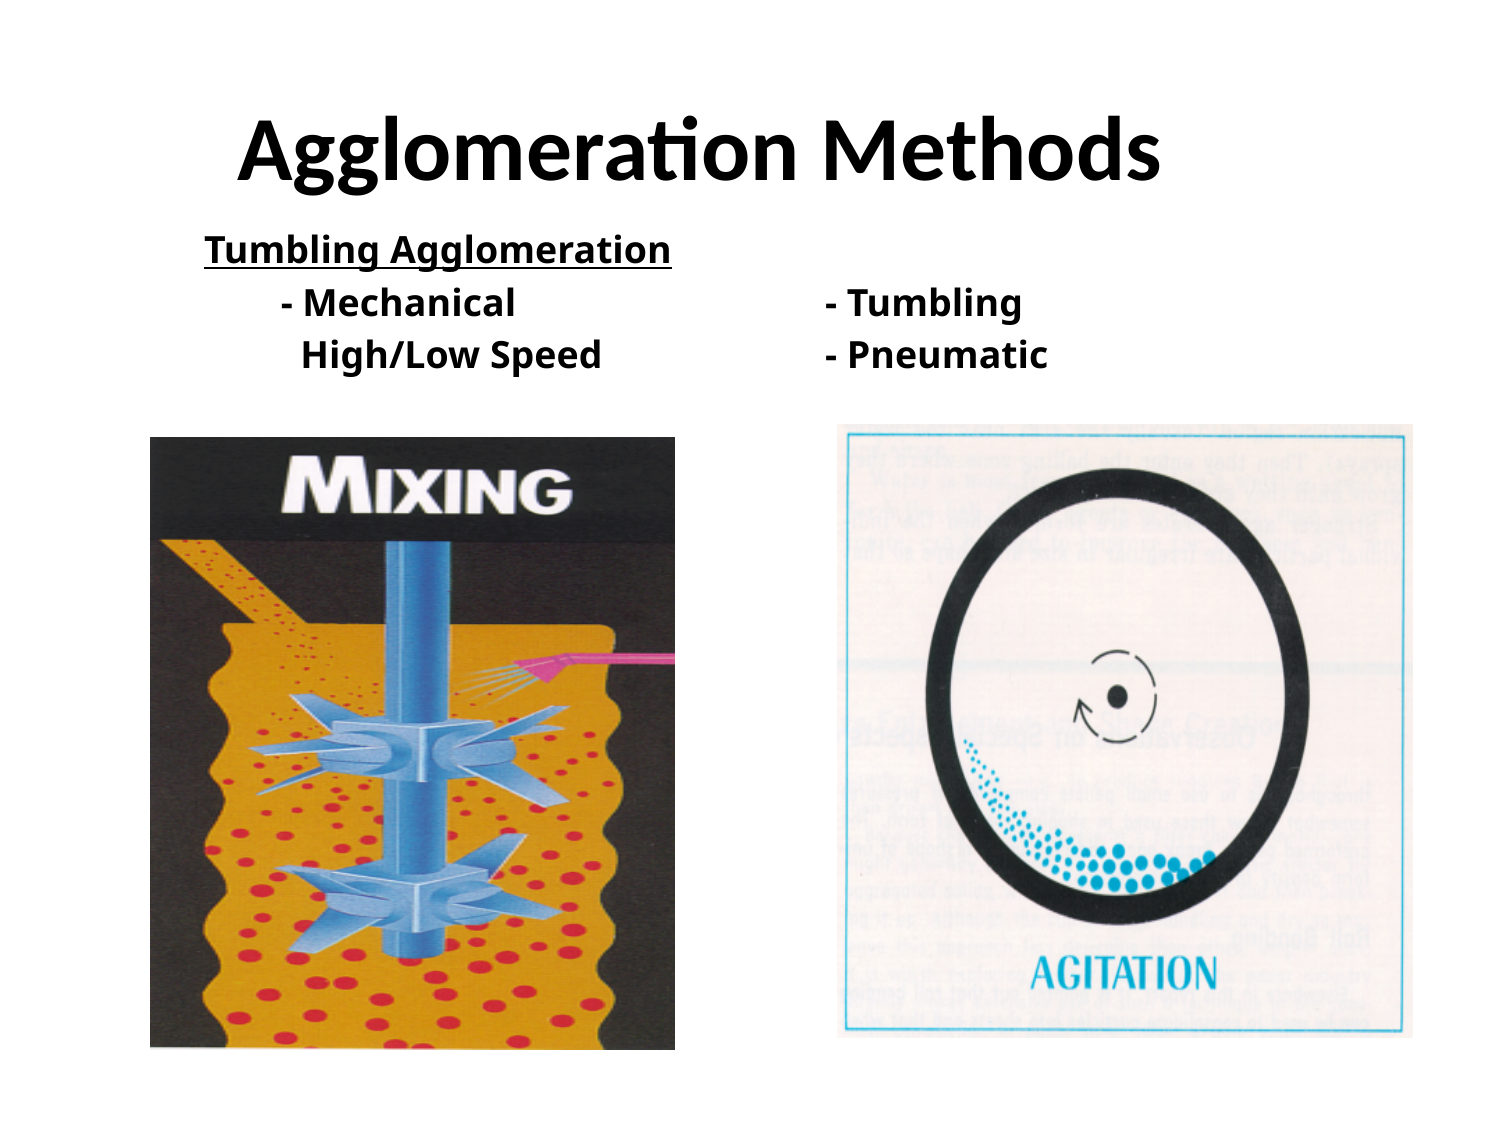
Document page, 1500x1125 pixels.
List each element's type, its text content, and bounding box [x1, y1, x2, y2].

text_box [837, 424, 1413, 1038]
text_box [149, 437, 676, 1051]
text_box Tumbling Agglomeration - Mechanical - Tumbling High/Low Speed - Pneumatic [150, 218, 1171, 384]
title Agglomeration Methods [112, 75, 1288, 213]
